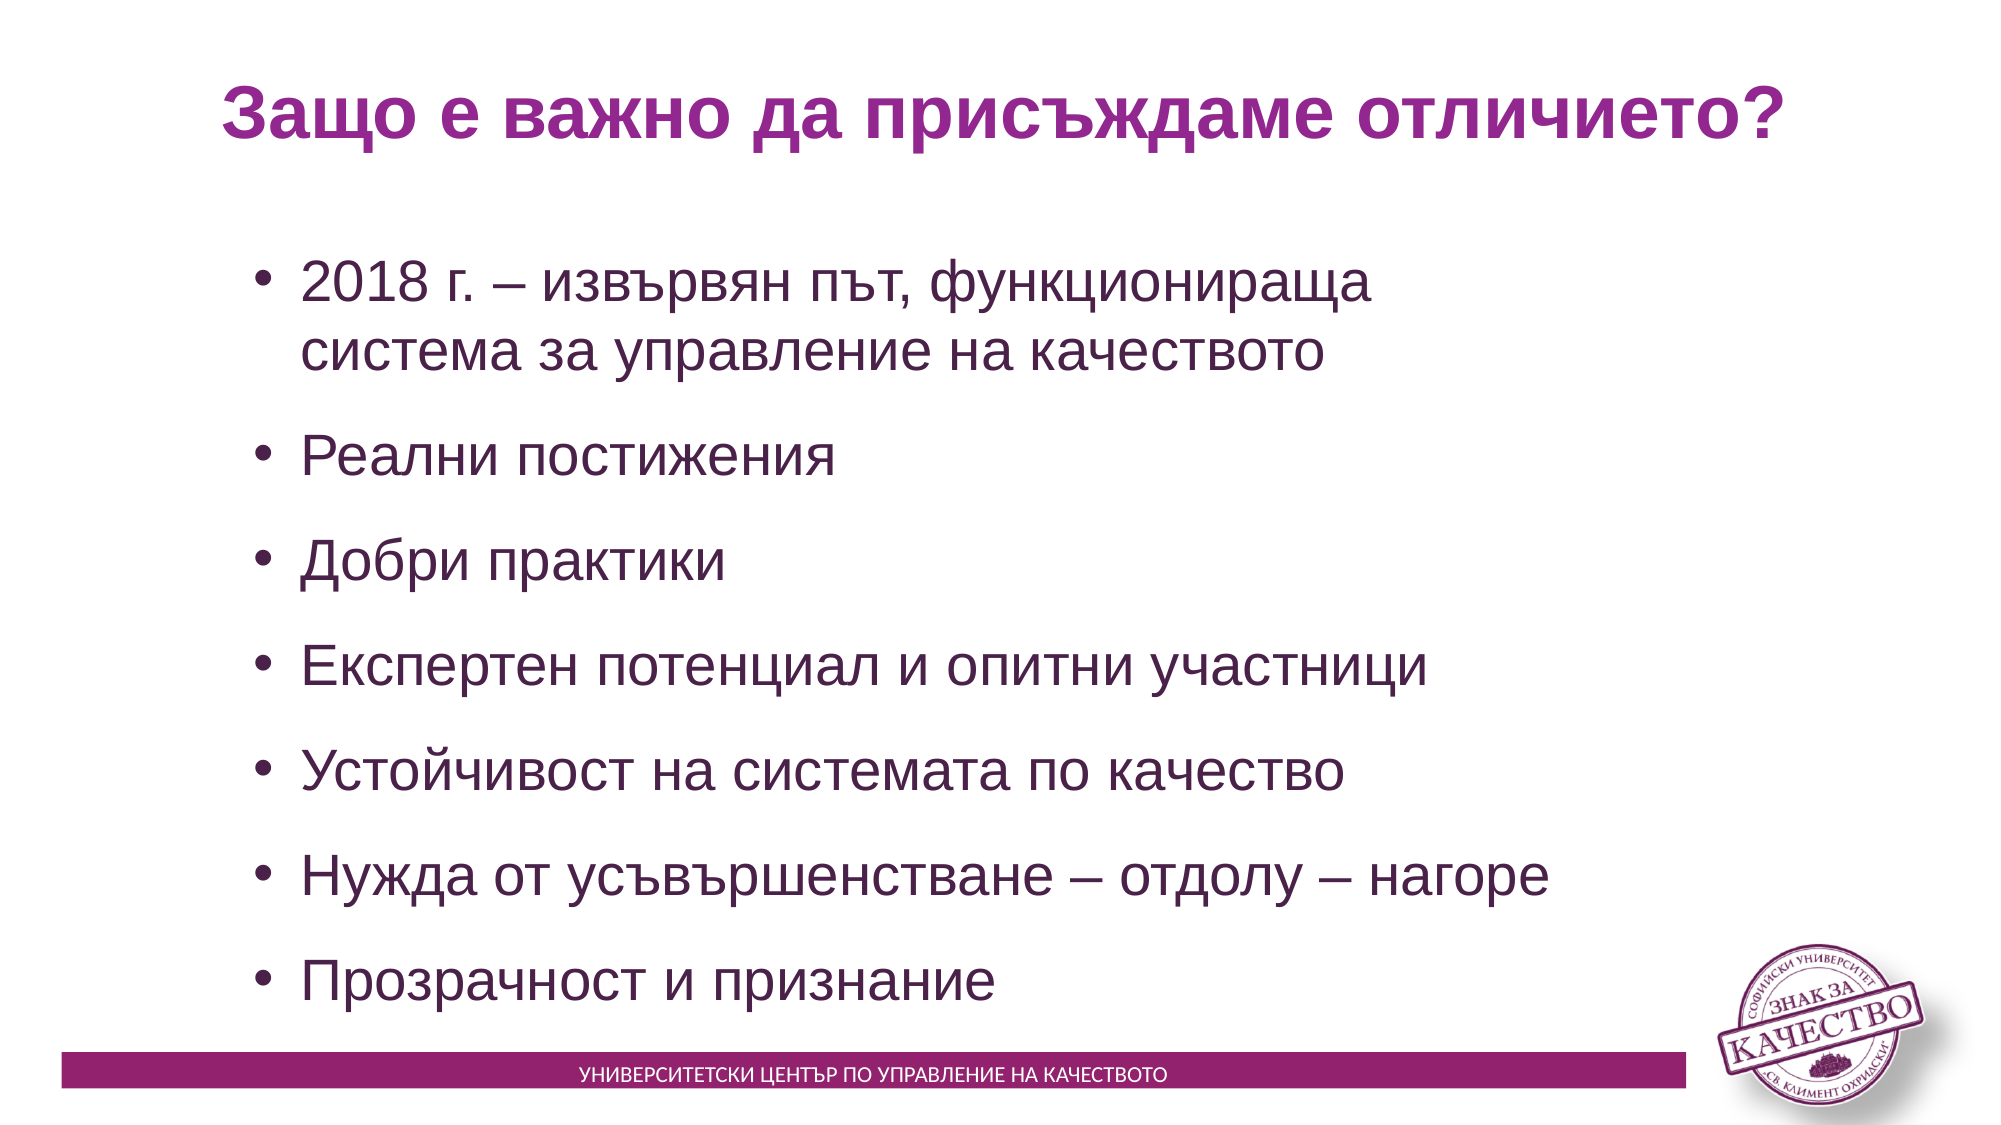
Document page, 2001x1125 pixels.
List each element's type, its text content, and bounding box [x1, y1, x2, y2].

text_box УНИВЕРСИТЕТСКИ ЦЕНТЪР ПО УПРАВЛЕНИЕ НА КАЧЕСТВОТО [61, 1052, 1687, 1089]
title Защо е важно да присъждаме отличието? [142, 23, 1868, 205]
text_box 2018 г. – извървян път, функционираща система за управление на качеството Реални постижения Добри практики Експертен потенциал и опитни участници Устойчивост на системата по качество Нужда от усъвършенстване – отдолу – нагоре Прозрачност и признание [238, 235, 1572, 1080]
picture [1693, 923, 1947, 1125]
